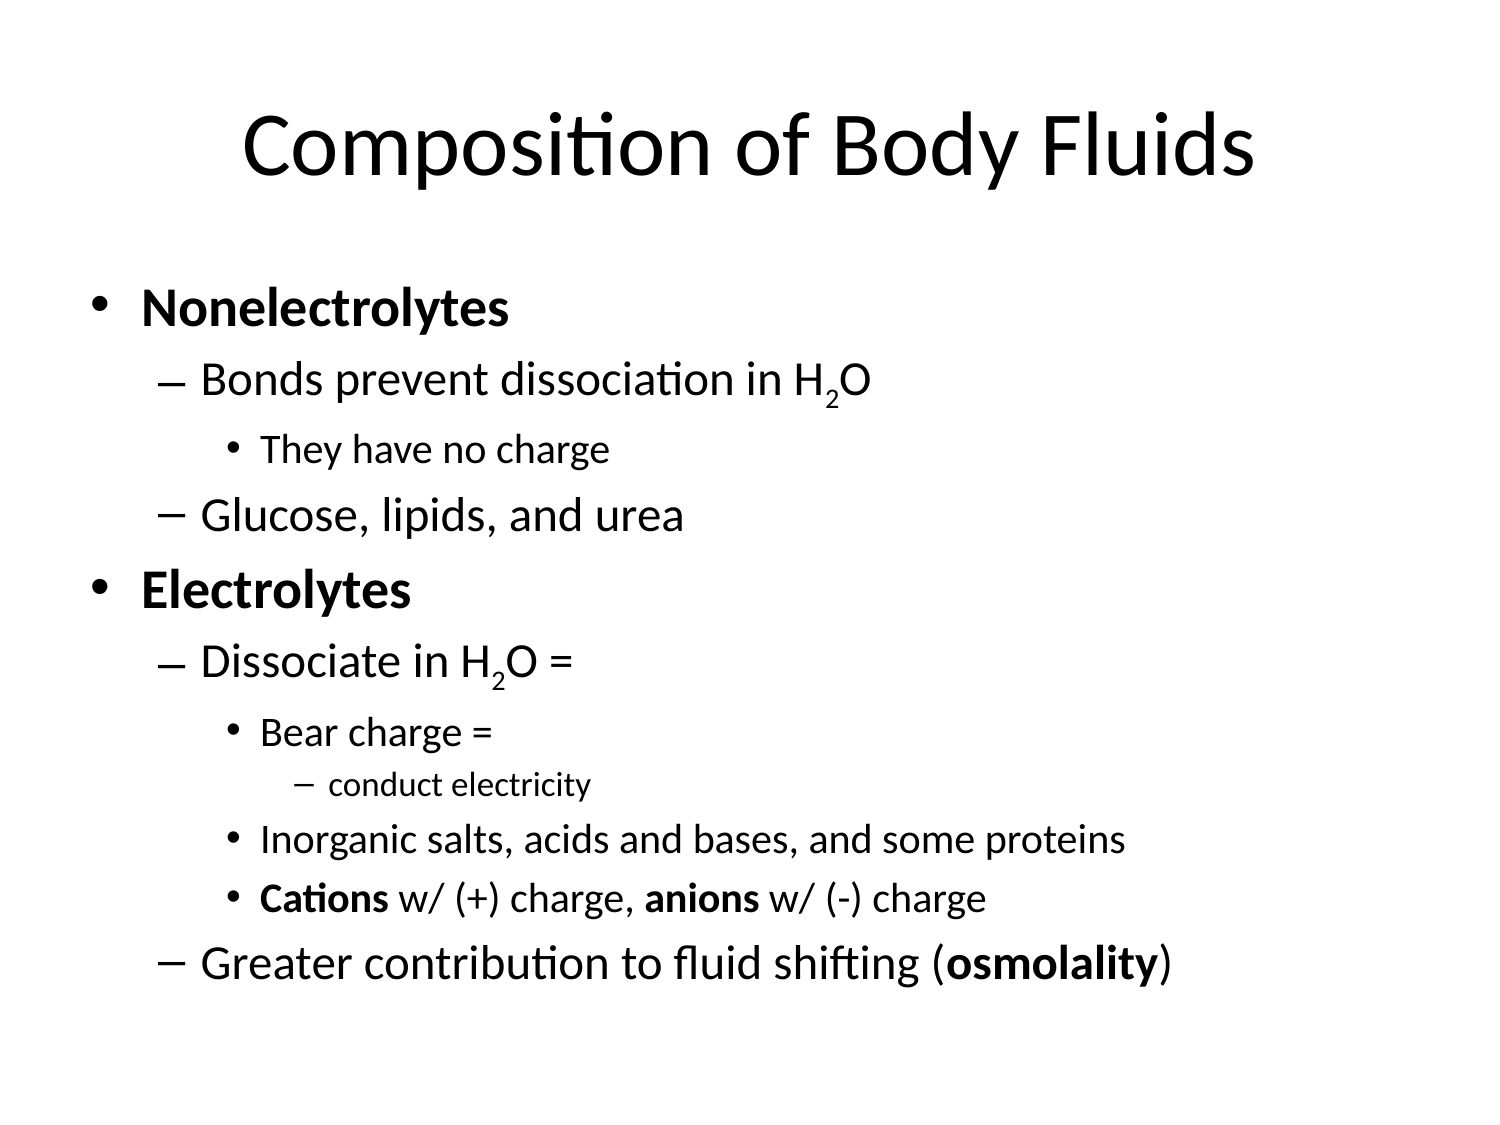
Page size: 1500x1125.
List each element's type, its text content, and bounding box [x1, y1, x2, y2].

title Composition of Body Fluids [75, 45, 1425, 233]
list Nonelectrolytes Bonds prevent dissociation in H2O They have no charge Glucose, lipids, and urea Electrolytes Dissociate in H2O = Bear charge = conduct electricity Inorganic salts, acids and bases, and some proteins Cations w/ (+) charge, anions w/ (-) charge Greater contribution to fluid shifting (osmolality) [75, 262, 1425, 1005]
